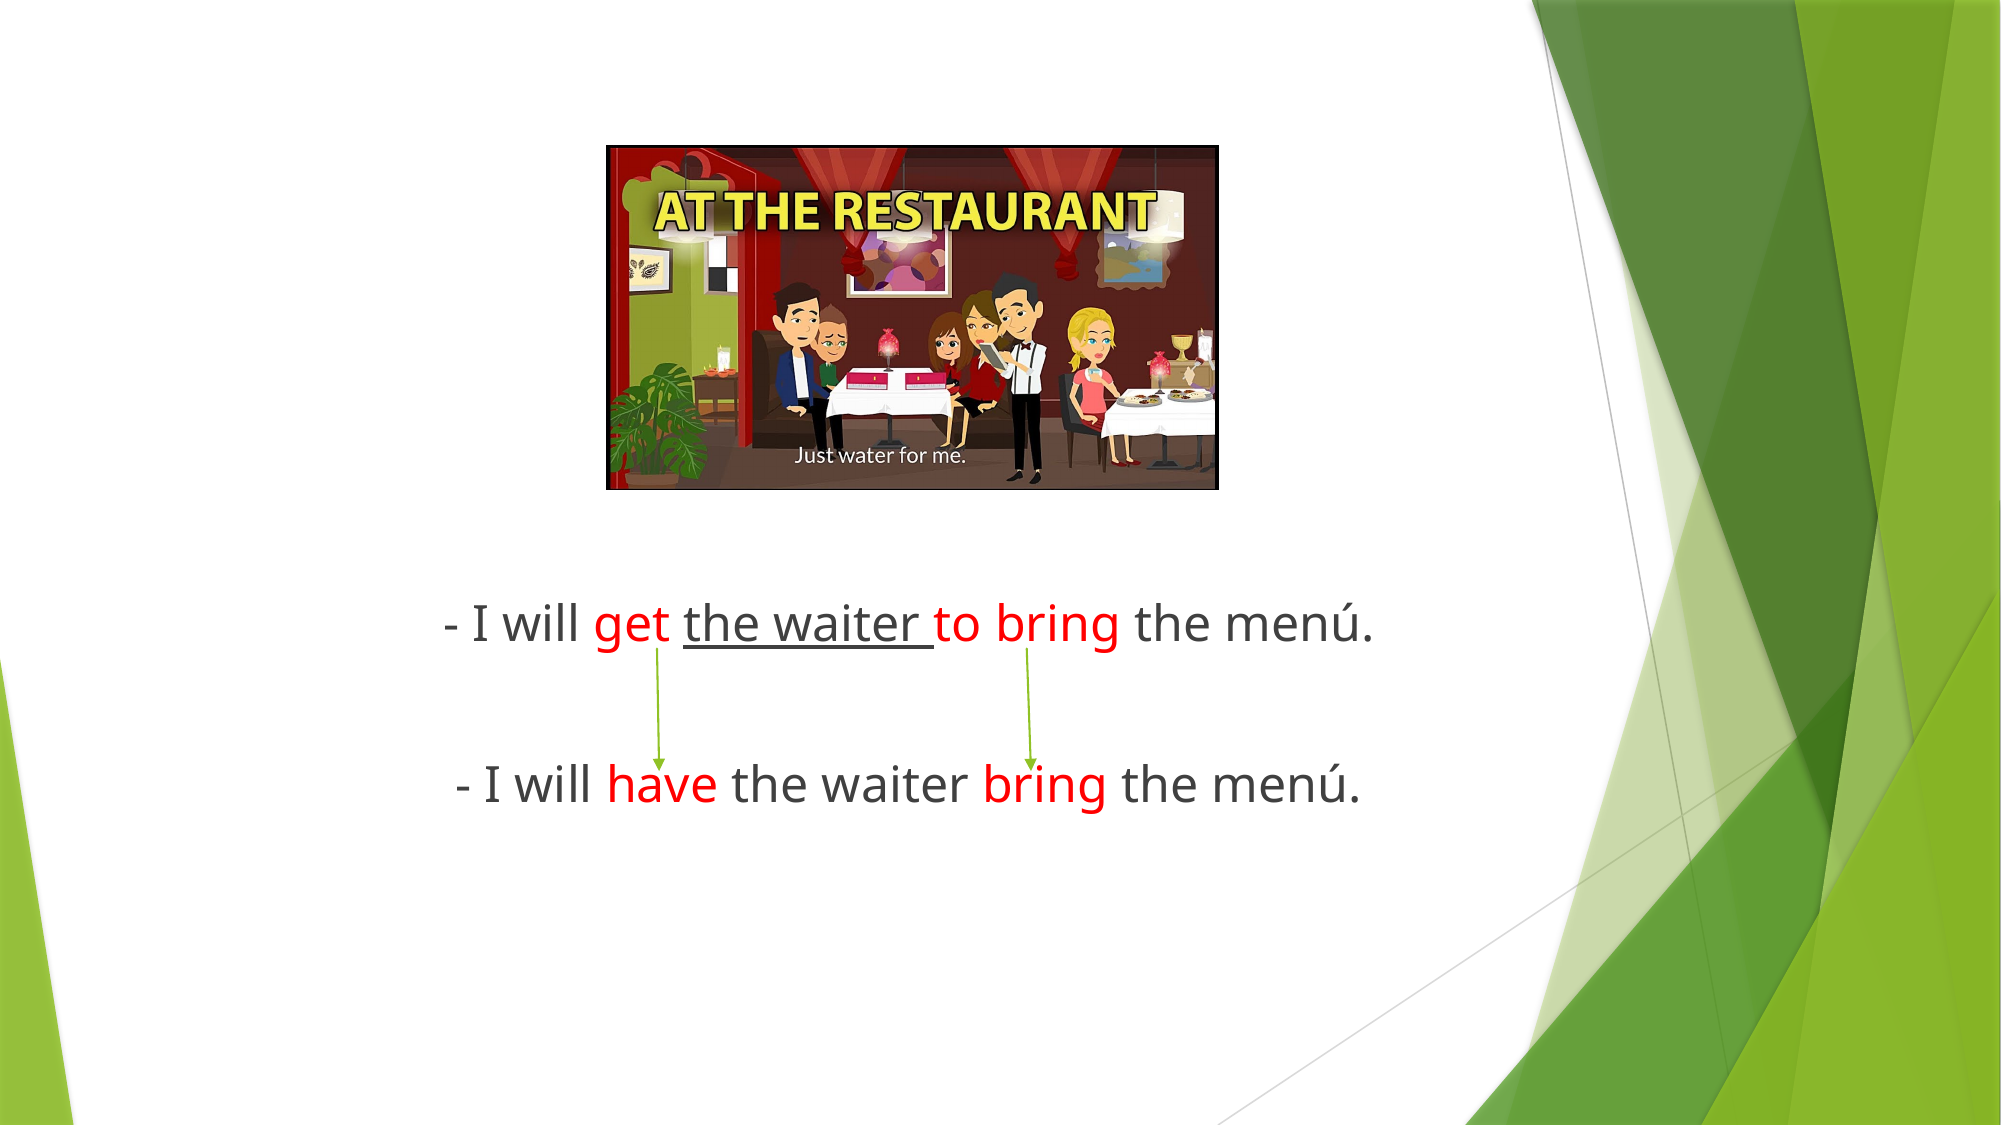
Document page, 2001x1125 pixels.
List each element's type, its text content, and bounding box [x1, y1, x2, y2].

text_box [656, 648, 660, 772]
picture [605, 144, 1220, 491]
list - I will get the waiter to bring the menú. - I will have the waiter bring the menú. [111, 122, 1707, 992]
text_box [1026, 648, 1032, 772]
